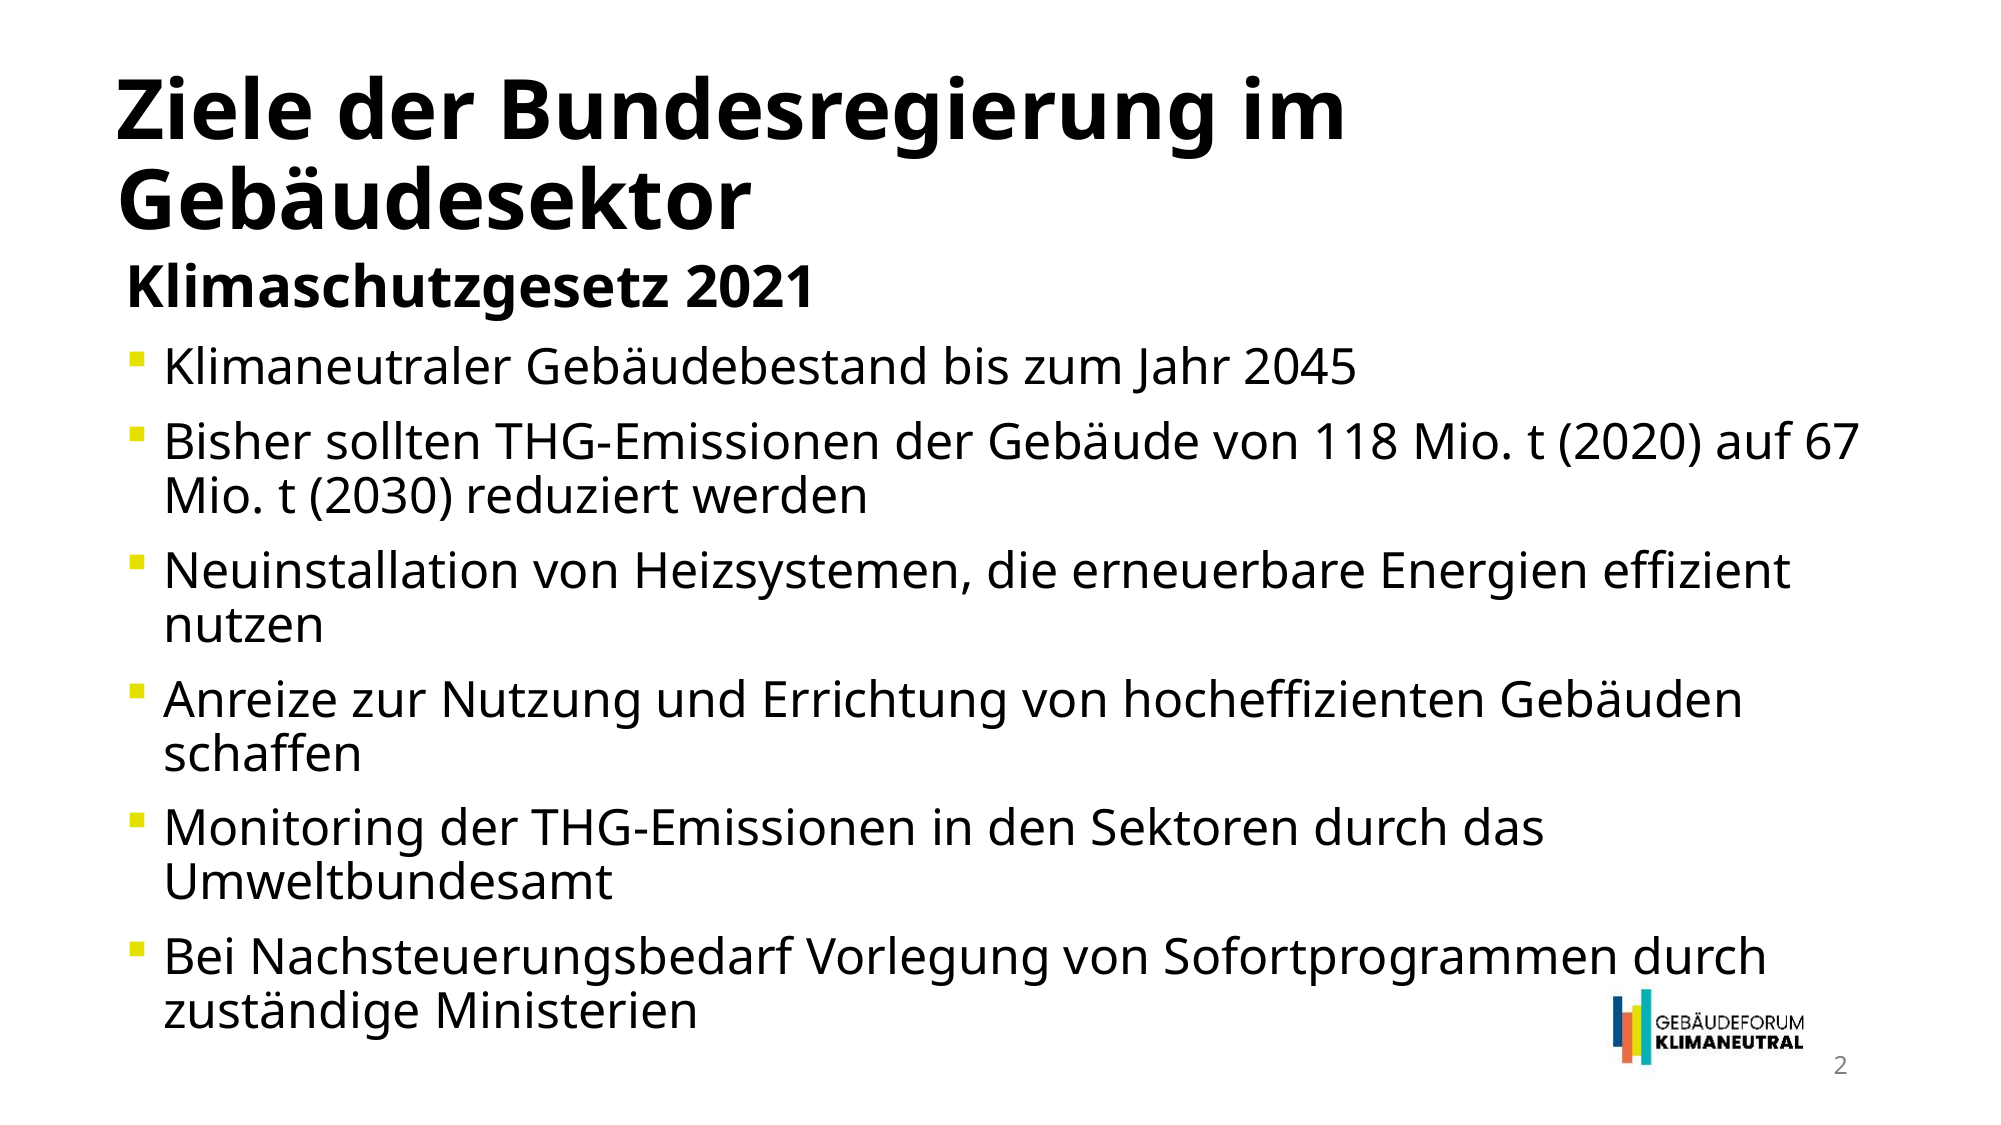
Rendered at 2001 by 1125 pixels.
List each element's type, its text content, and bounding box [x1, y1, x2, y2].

title Ziele der Bundesregierung im Gebäudesektor [102, 59, 1891, 192]
text_box Klimaschutzgesetz 2021 Klimaneutraler Gebäudebestand bis zum Jahr 2045 Bisher sollten THG-Emissionen der Gebäude von 118 Mio. t (2020) auf 67 Mio. t (2030) reduziert werden Neuinstallation von Heizsystemen, die erneuerbare Energien effizient nutzen Anreize zur Nutzung und Errichtung von hocheffizienten Gebäuden schaffen Monitoring der THG-Emissionen in den Sektoren durch das Umweltbundesamt Bei Nachsteuerungsbedarf Vorlegung von Sofortprogrammen durch zuständige Ministerien [110, 250, 1890, 1007]
picture [1575, 1007, 1805, 1042]
slide_number 2 [1412, 1042, 1863, 1103]
